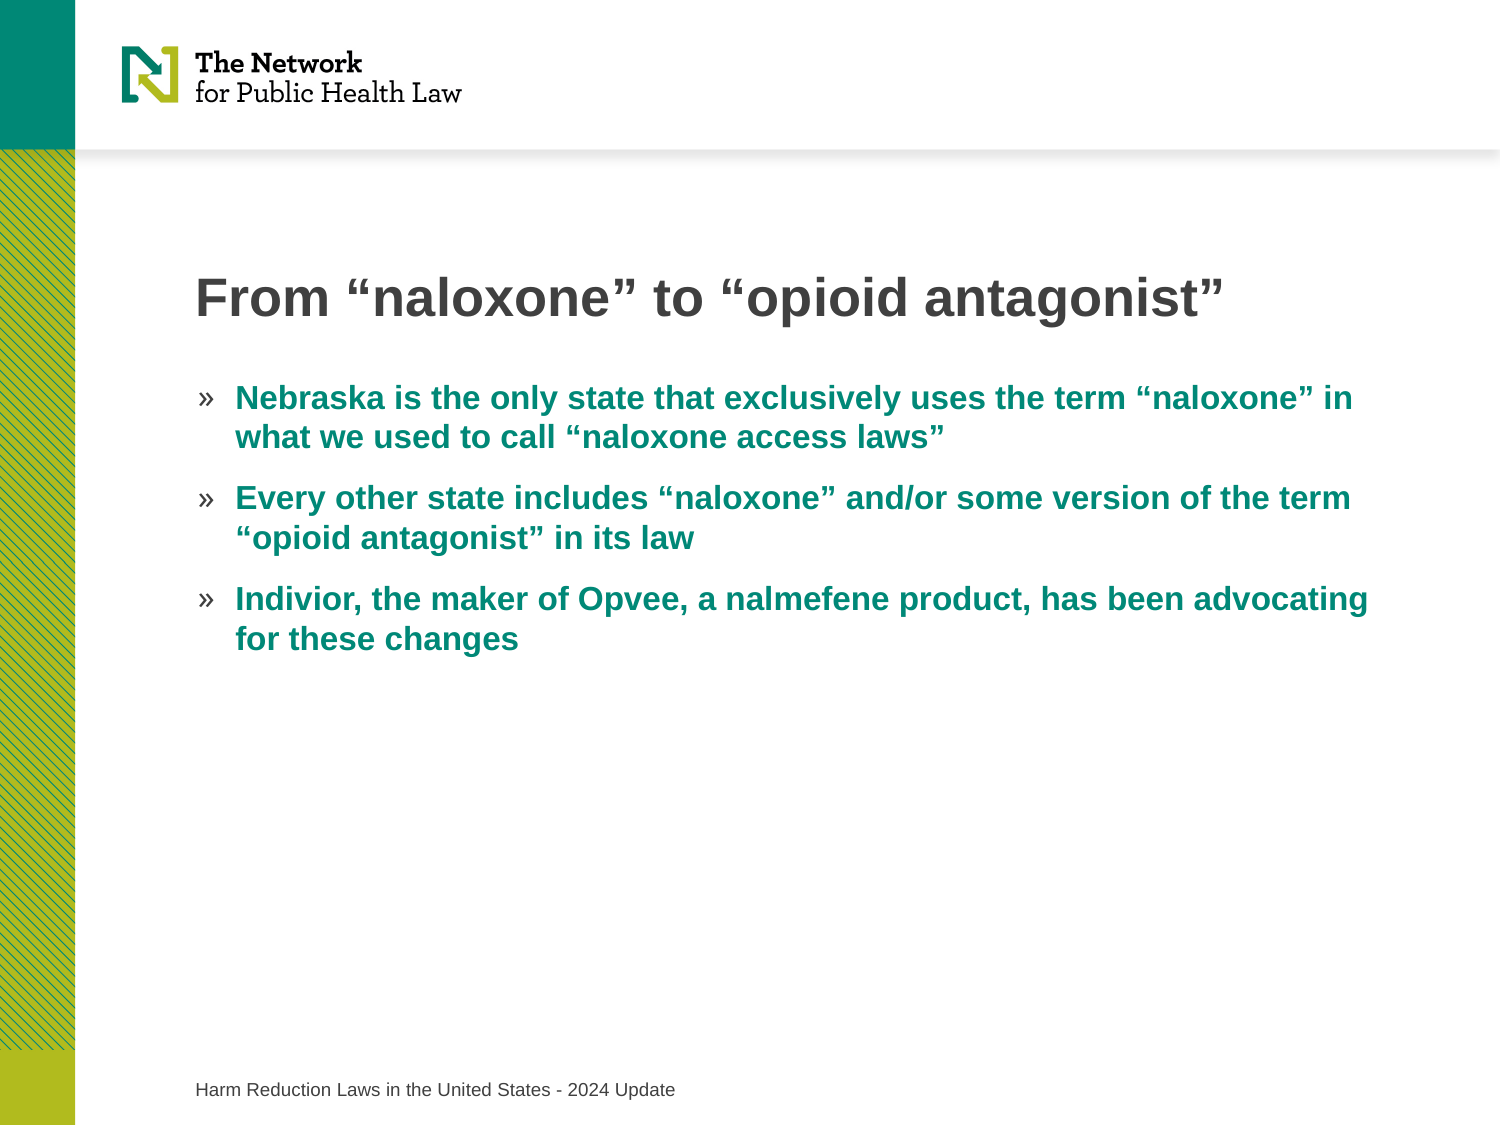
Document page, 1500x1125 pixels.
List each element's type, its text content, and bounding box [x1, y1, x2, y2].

picture [0, 0, 1500, 1125]
title From “naloxone” to “opioid antagonist” [195, 262, 1499, 329]
footer Harm Reduction Laws in the United States - 2024 Update [180, 1052, 1405, 1125]
list Nebraska is the only state that exclusively uses the term “naloxone” in what we used to call “naloxone access laws” Every other state includes “naloxone” and/or some version of the term “opioid antagonist” in its law Indivior, the maker of Opvee, a nalmefene product, has been advocating for these changes [197, 375, 1423, 661]
